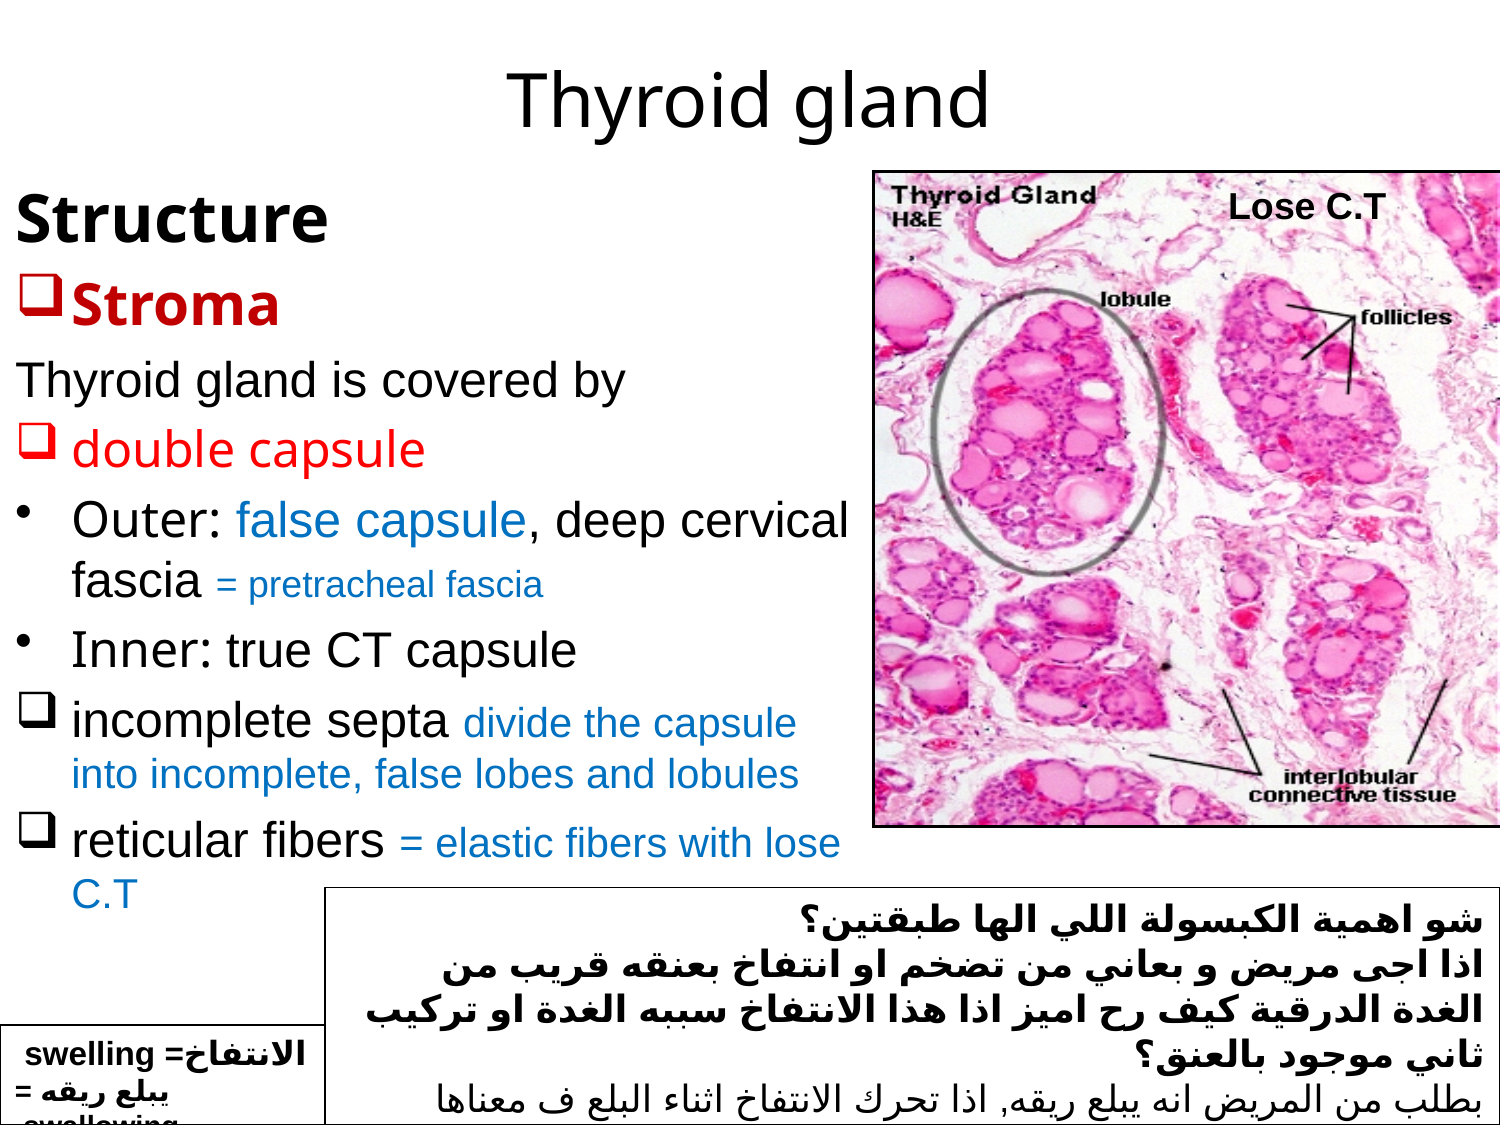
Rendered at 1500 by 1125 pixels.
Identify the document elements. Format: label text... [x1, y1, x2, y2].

text_box شو اهمية الكبسولة اللي الها طبقتين؟ اذا اجى مريض و بعاني من تضخم او انتفاخ بعنقه قريب من الغدة الدرقية كيف رح اميز اذا هذا الانتفاخ سببه الغدة او تركيب ثاني موجود بالعنق؟ بطلب من المريض انه يبلع ريقه, اذا تحرك الانتفاخ اثناء البلع ف معناها الخلل بالغدة. و هاي هي اهمية وجود الكبسولة بطبقتين خاصة الطبقة الخارجية [324, 887, 1500, 1125]
text_box الانتفاخ= swelling يبلع ريقه = swallowing [0, 1025, 325, 1125]
list Structure Stroma Thyroid gland is covered by double capsule Outer: false capsule, deep cervical fascia = pretracheal fascia Inner: true CT capsule incomplete septa divide the capsule into incomplete, false lobes and lobules reticular fibers = elastic fibers with lose C.T [0, 168, 875, 938]
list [874, 172, 1500, 826]
title Thyroid gland [75, 45, 1425, 150]
